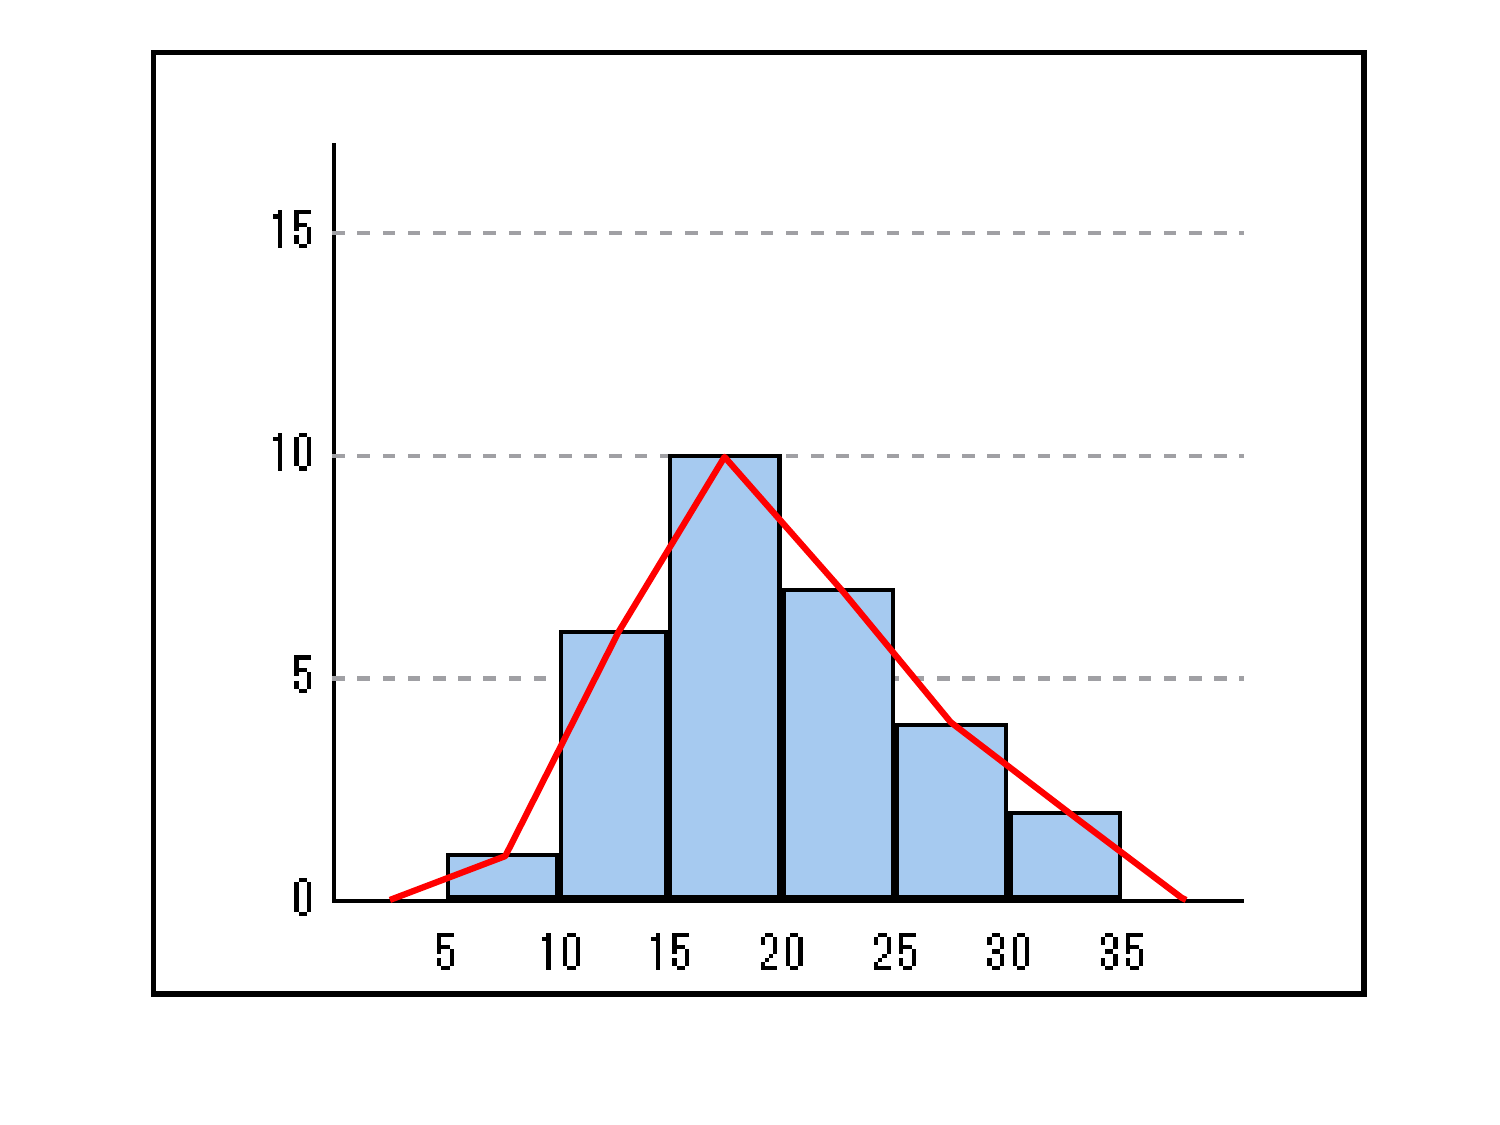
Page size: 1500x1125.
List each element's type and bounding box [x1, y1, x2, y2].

picture [152, 50, 1366, 996]
